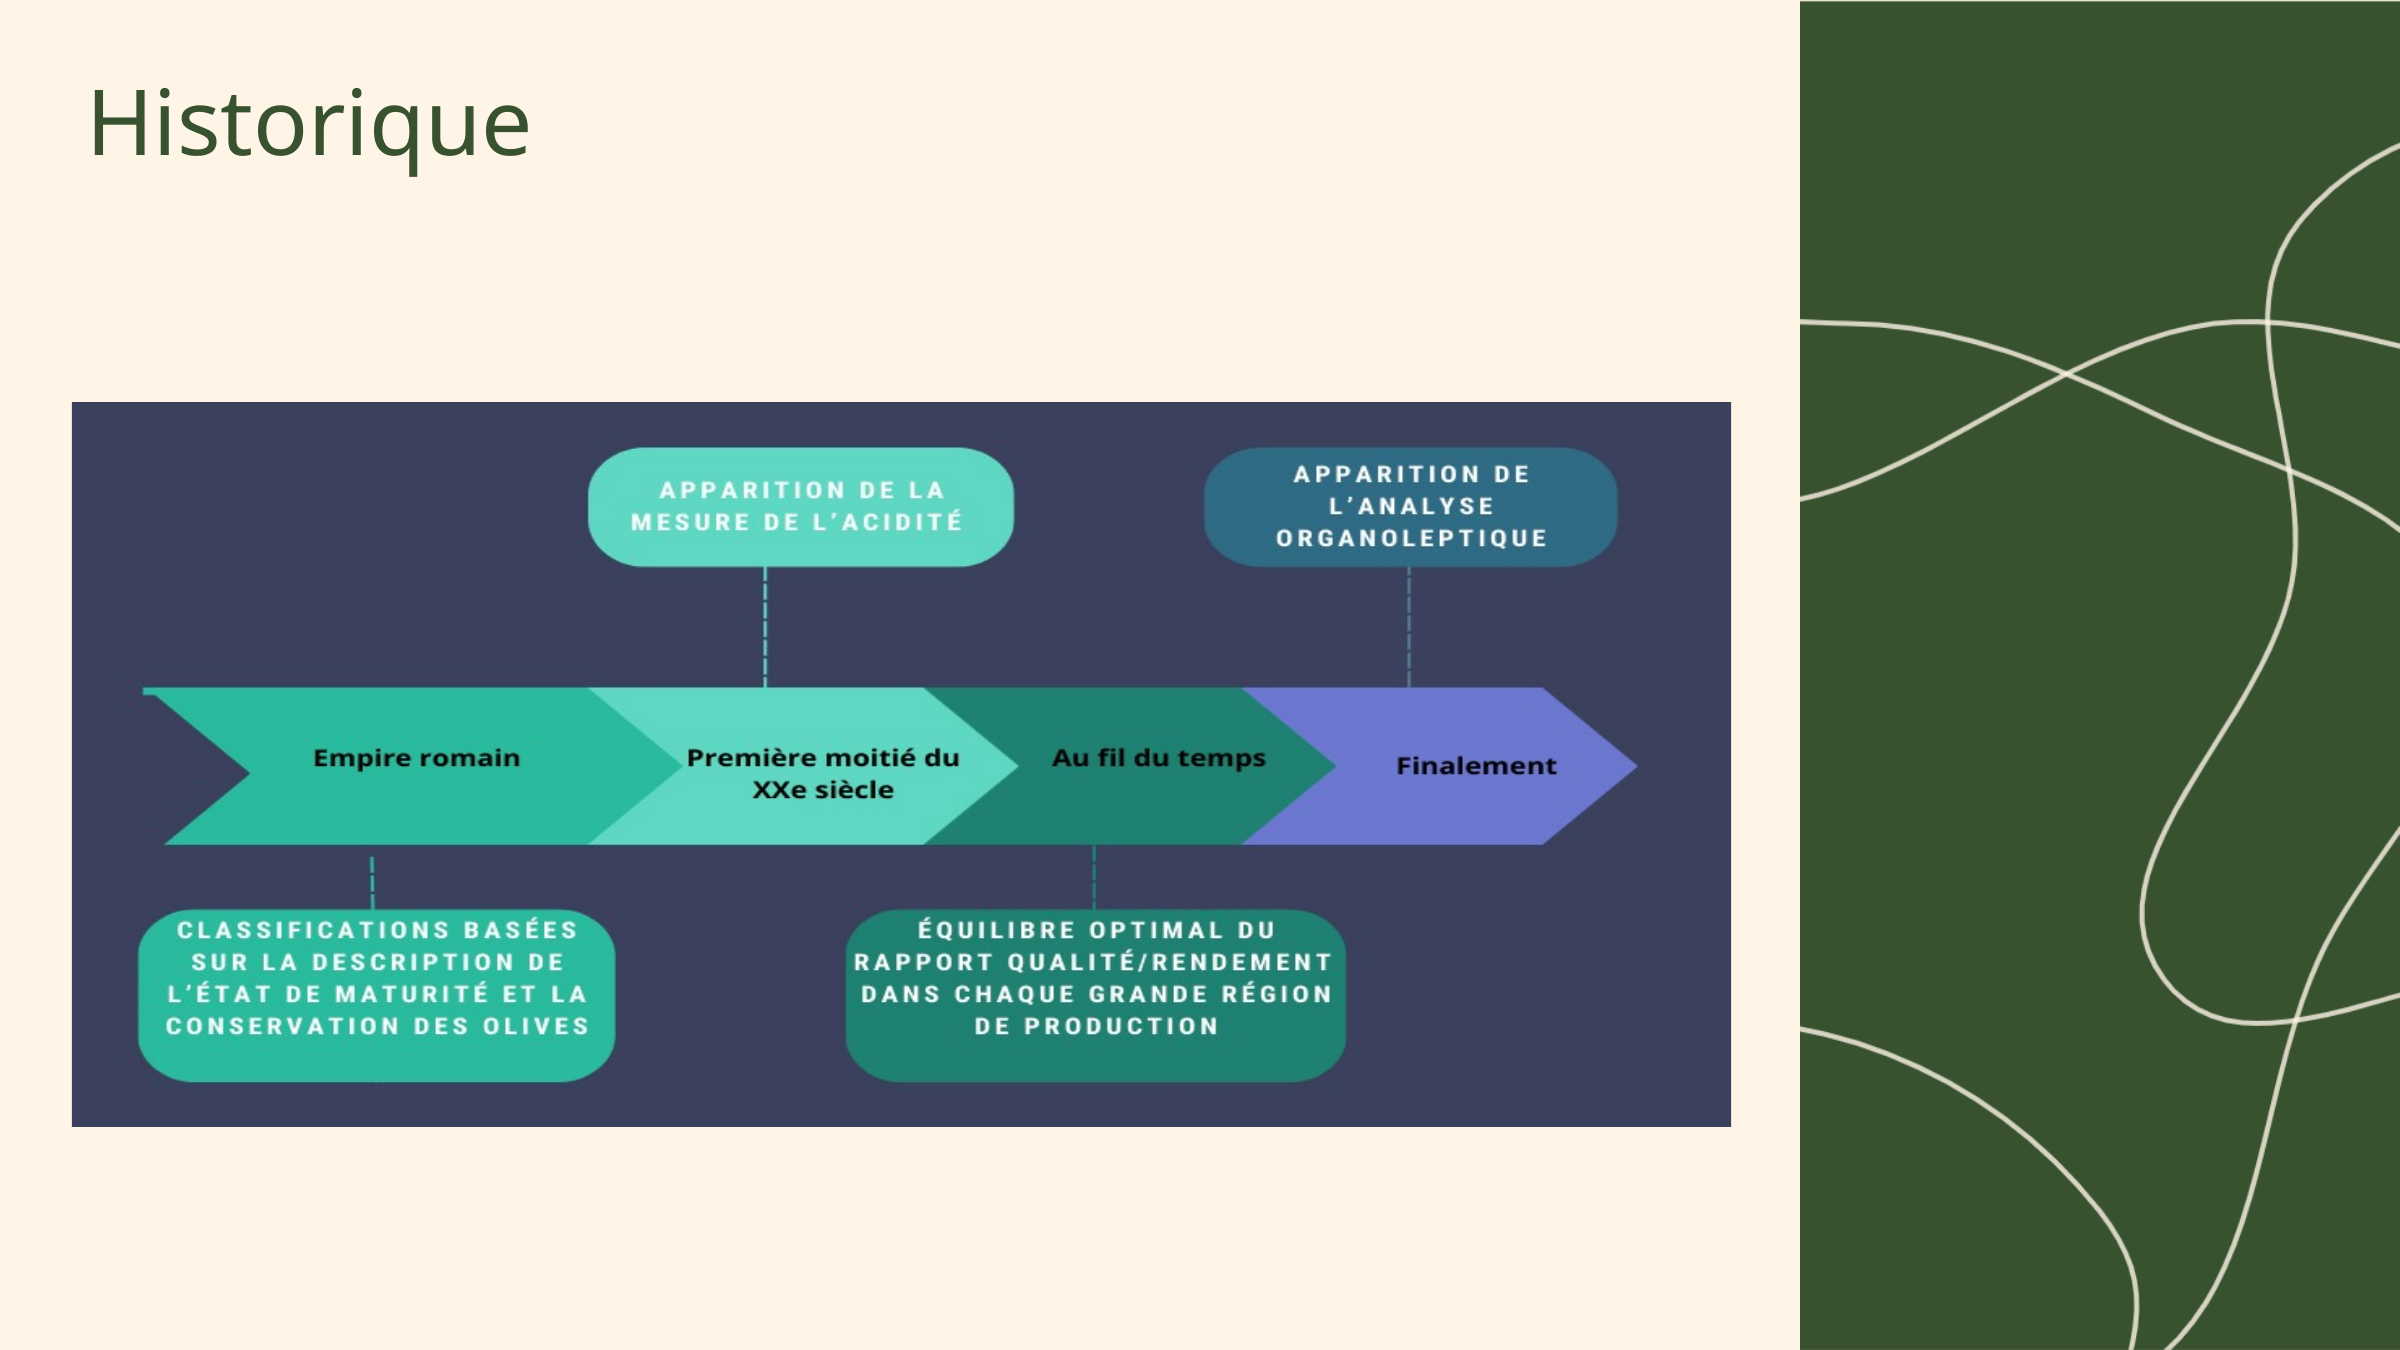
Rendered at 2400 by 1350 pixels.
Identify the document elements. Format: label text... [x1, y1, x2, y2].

picture [71, 402, 1732, 1127]
picture [1799, 0, 2400, 1350]
text_box Historique [71, 52, 801, 167]
text_box [0, 0, 1799, 1350]
